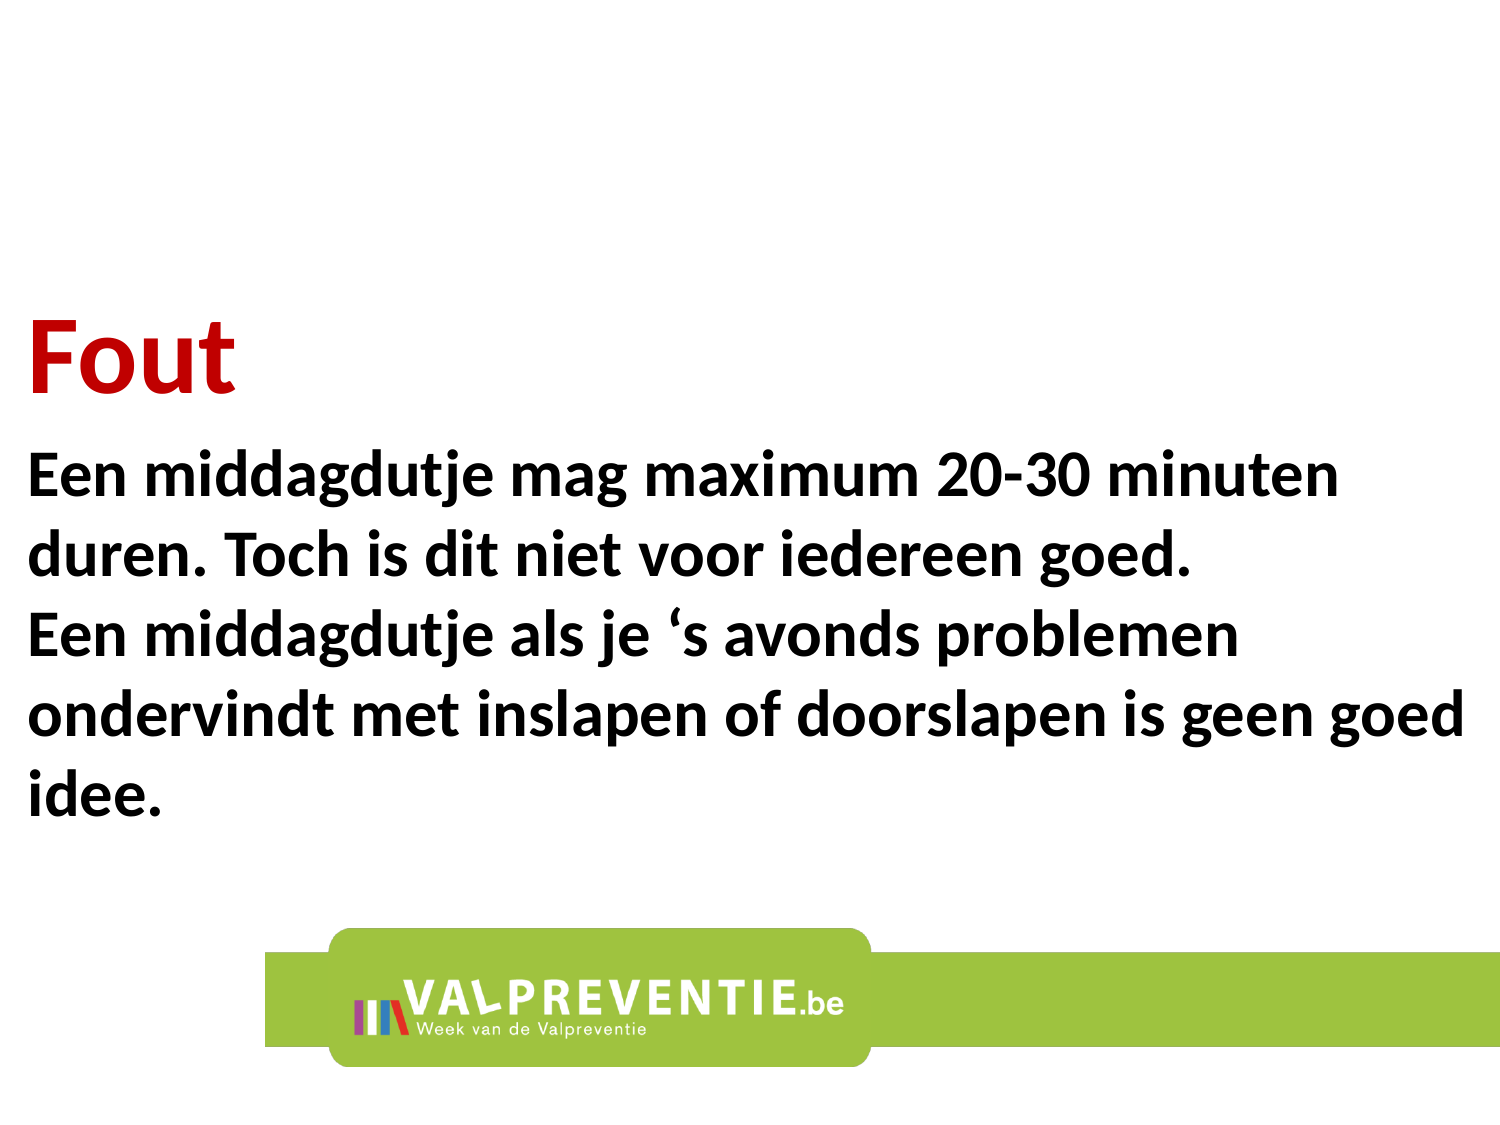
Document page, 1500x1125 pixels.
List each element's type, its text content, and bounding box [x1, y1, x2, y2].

text_box Fout Een middagdutje mag maximum 20-30 minuten duren. Toch is dit niet voor iedereen goed. Een middagdutje als je ‘s avonds problemen ondervindt met inslapen of doorslapen is geen goed idee. [12, 314, 1496, 917]
picture [265, 928, 1500, 1067]
